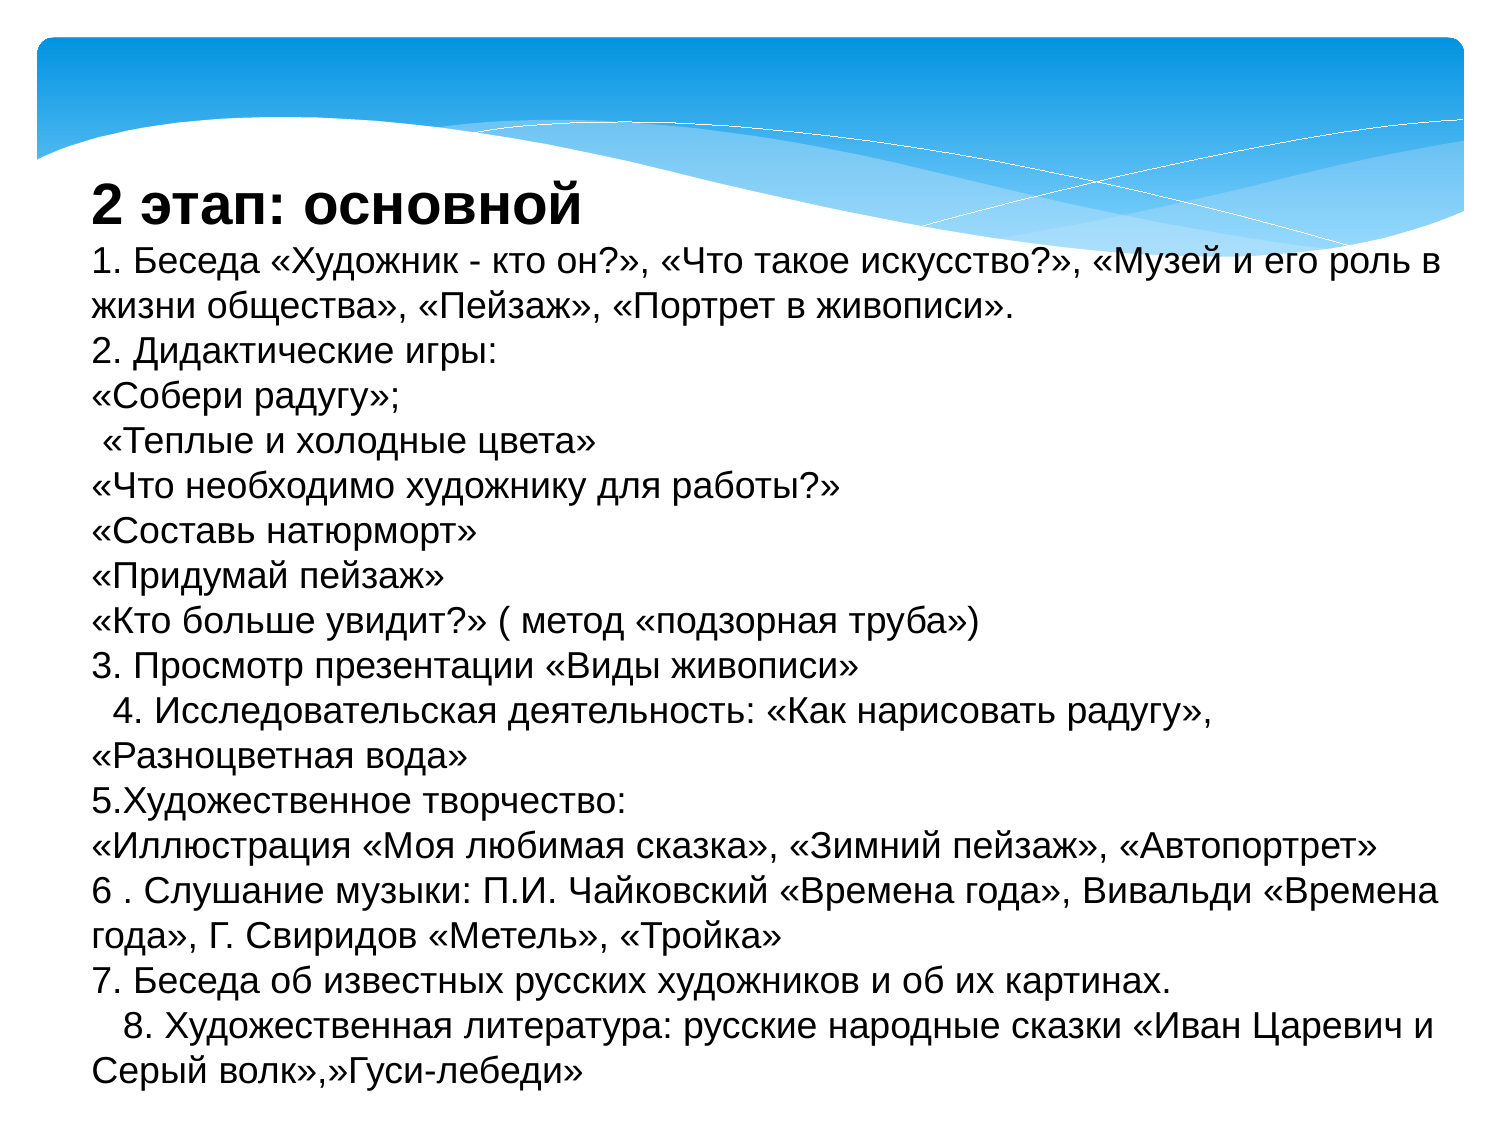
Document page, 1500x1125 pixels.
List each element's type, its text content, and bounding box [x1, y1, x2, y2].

text_box 2 этап: основной 1. Беседа «Художник - кто он?», «Что такое искусство?», «Музей и его роль в жизни общества», «Пейзаж», «Портрет в живописи». 2. Дидактические игры: «Собери радугу»; «Теплые и холодные цвета» «Что необходимо художнику для работы?» «Составь натюрморт» «Придумай пейзаж» «Кто больше увидит?» ( метод «подзорная труба») 3. Просмотр презентации «Виды живописи» 4. Исследовательская деятельность: «Как нарисовать радугу», «Разноцветная вода» 5.Художественное творчество: «Иллюстрация «Моя любимая сказка», «Зимний пейзаж», «Автопортрет» 6 . Слушание музыки: П.И. Чайковский «Времена года», Вивальди «Времена года», Г. Свиридов «Метель», «Тройка» 7. Беседа об известных русских художников и об их картинах. 8. Художественная литература: русские народные сказки «Иван Царевич и Серый волк»,»Гуси-лебеди» [76, 113, 1459, 1125]
